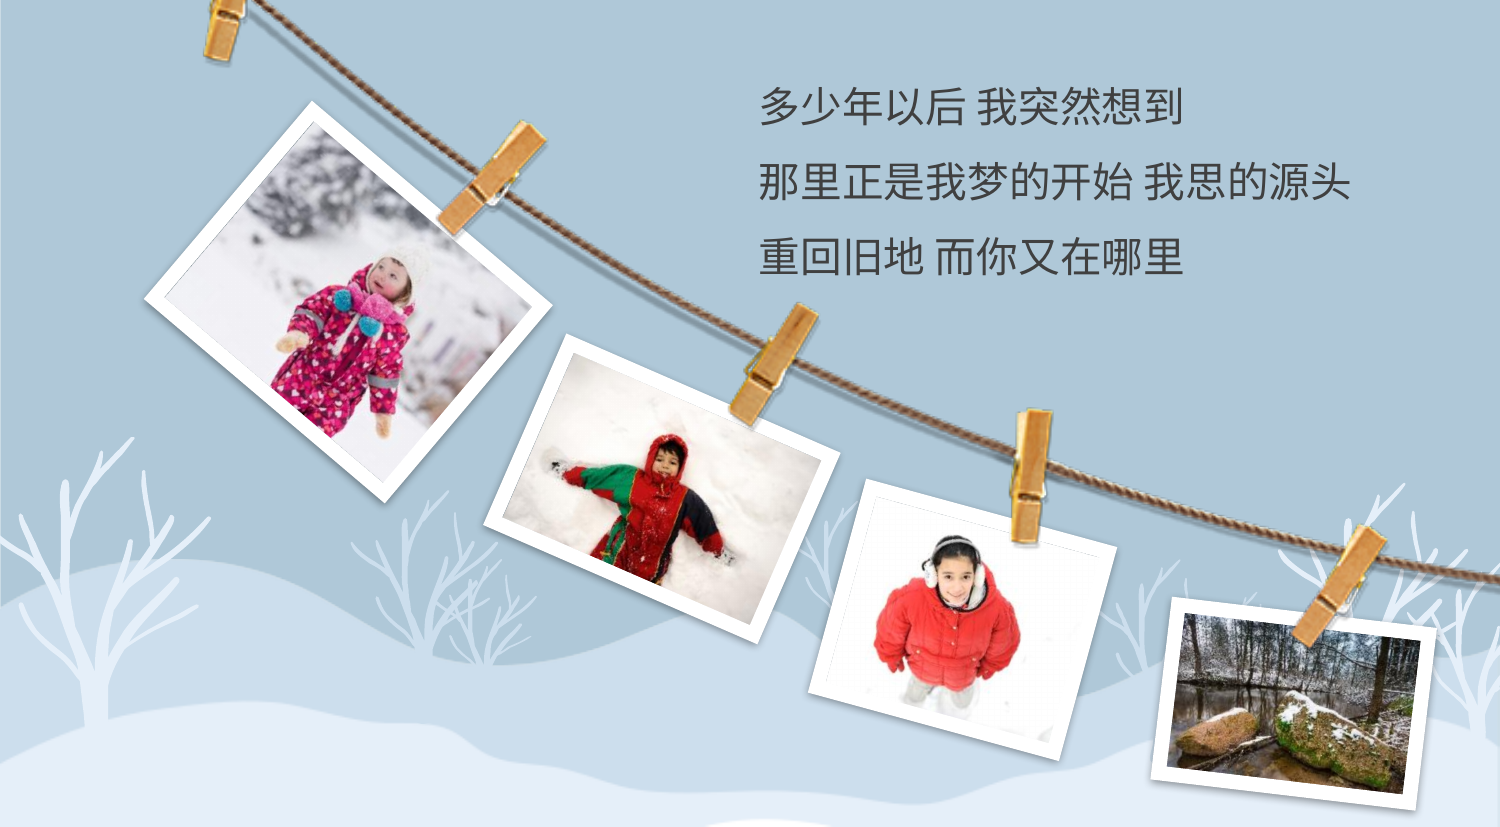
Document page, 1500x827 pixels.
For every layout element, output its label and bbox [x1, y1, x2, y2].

picture [147, 0, 1500, 794]
